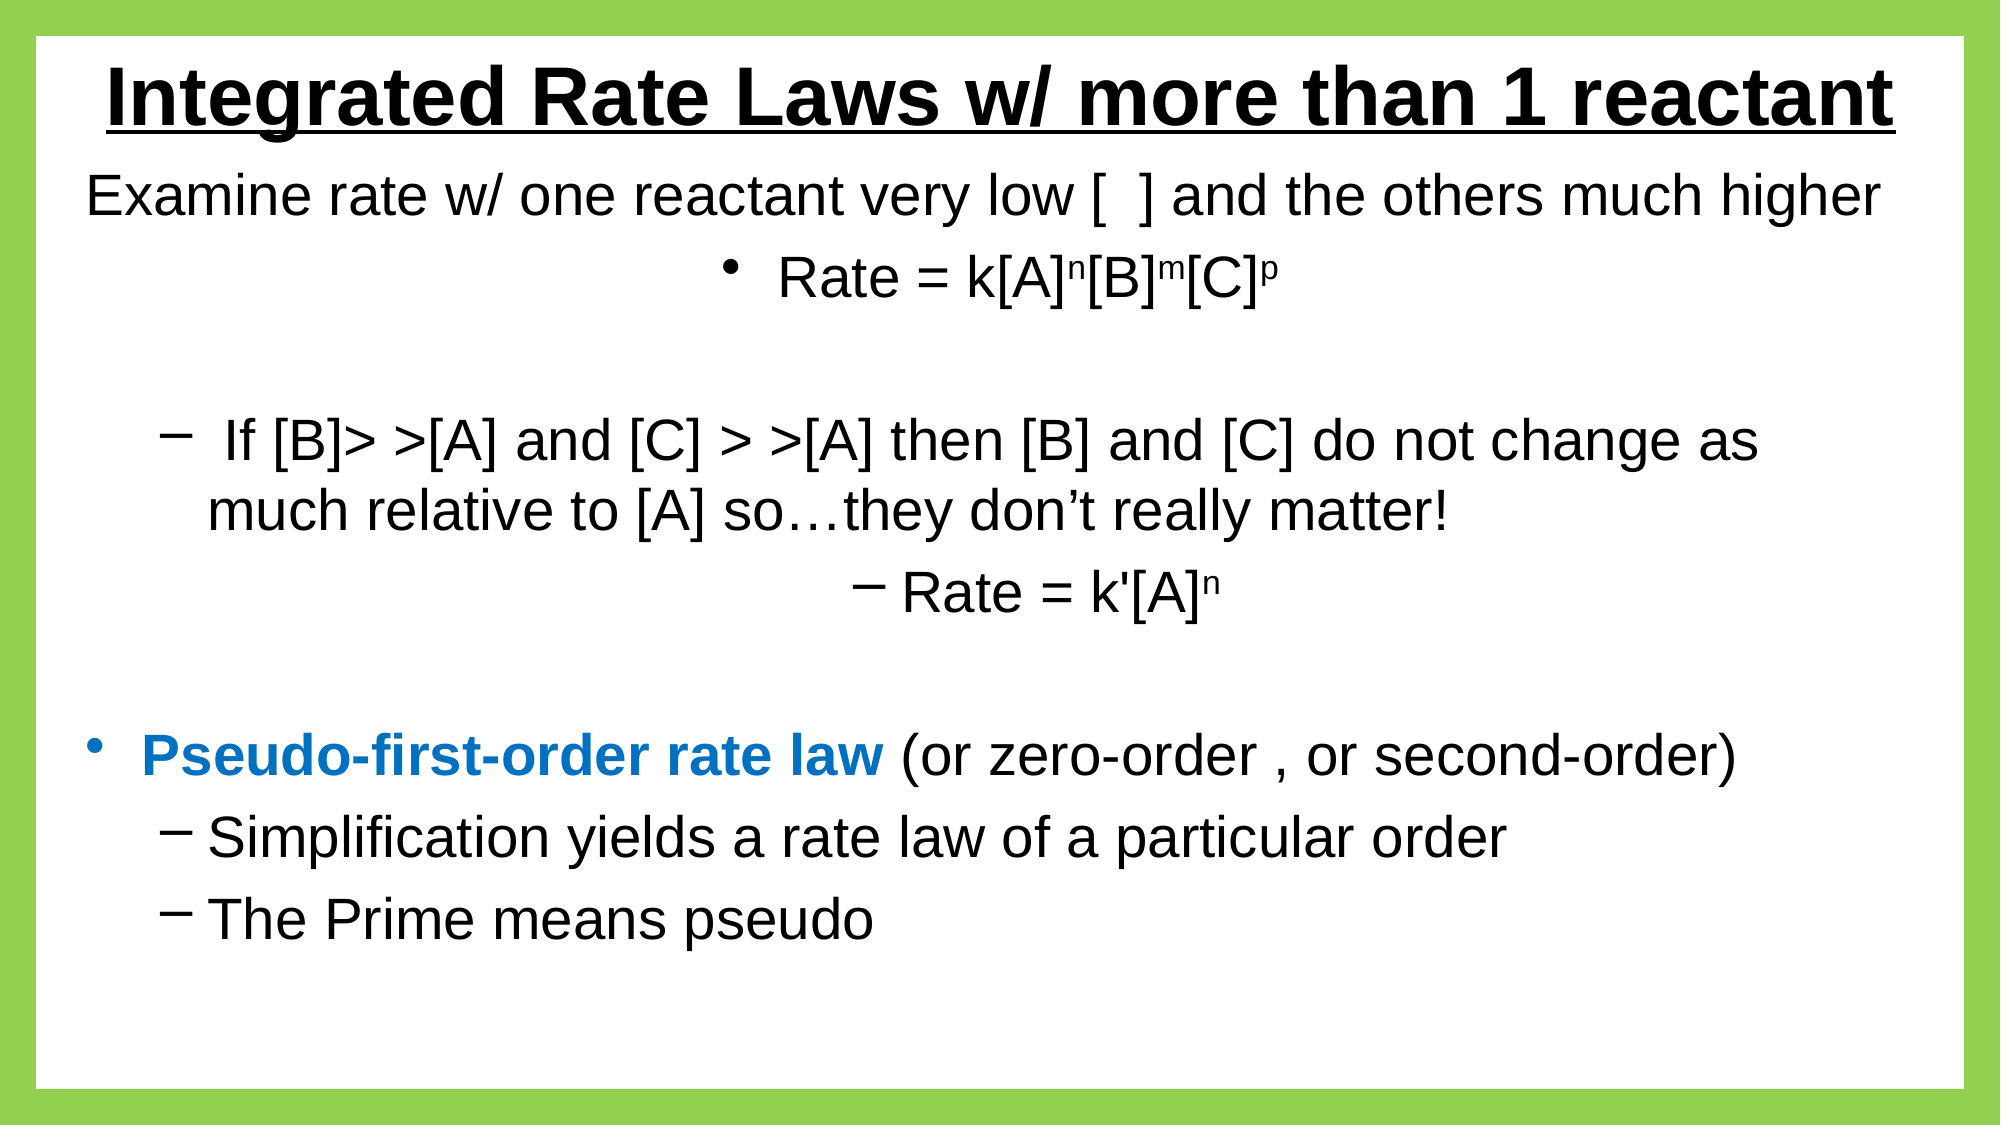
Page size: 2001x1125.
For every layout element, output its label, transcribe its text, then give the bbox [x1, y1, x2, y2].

text_box [0, 0, 2000, 1125]
list Examine rate w/ one reactant very low [ ] and the others much higher Rate = k[A]n[B]m[C]p If [B]> >[A] and [C] > >[A] then [B] and [C] do not change as much relative to [A] so…they don’t really matter! Rate = k'[A]n Pseudo-first-order rate law (or zero-order , or second-order) Simplification yields a rate law of a particular order The Prime means pseudo [70, 149, 1930, 926]
text_box Integrated Rate Laws w/ more than 1 reactant [91, 34, 1950, 175]
